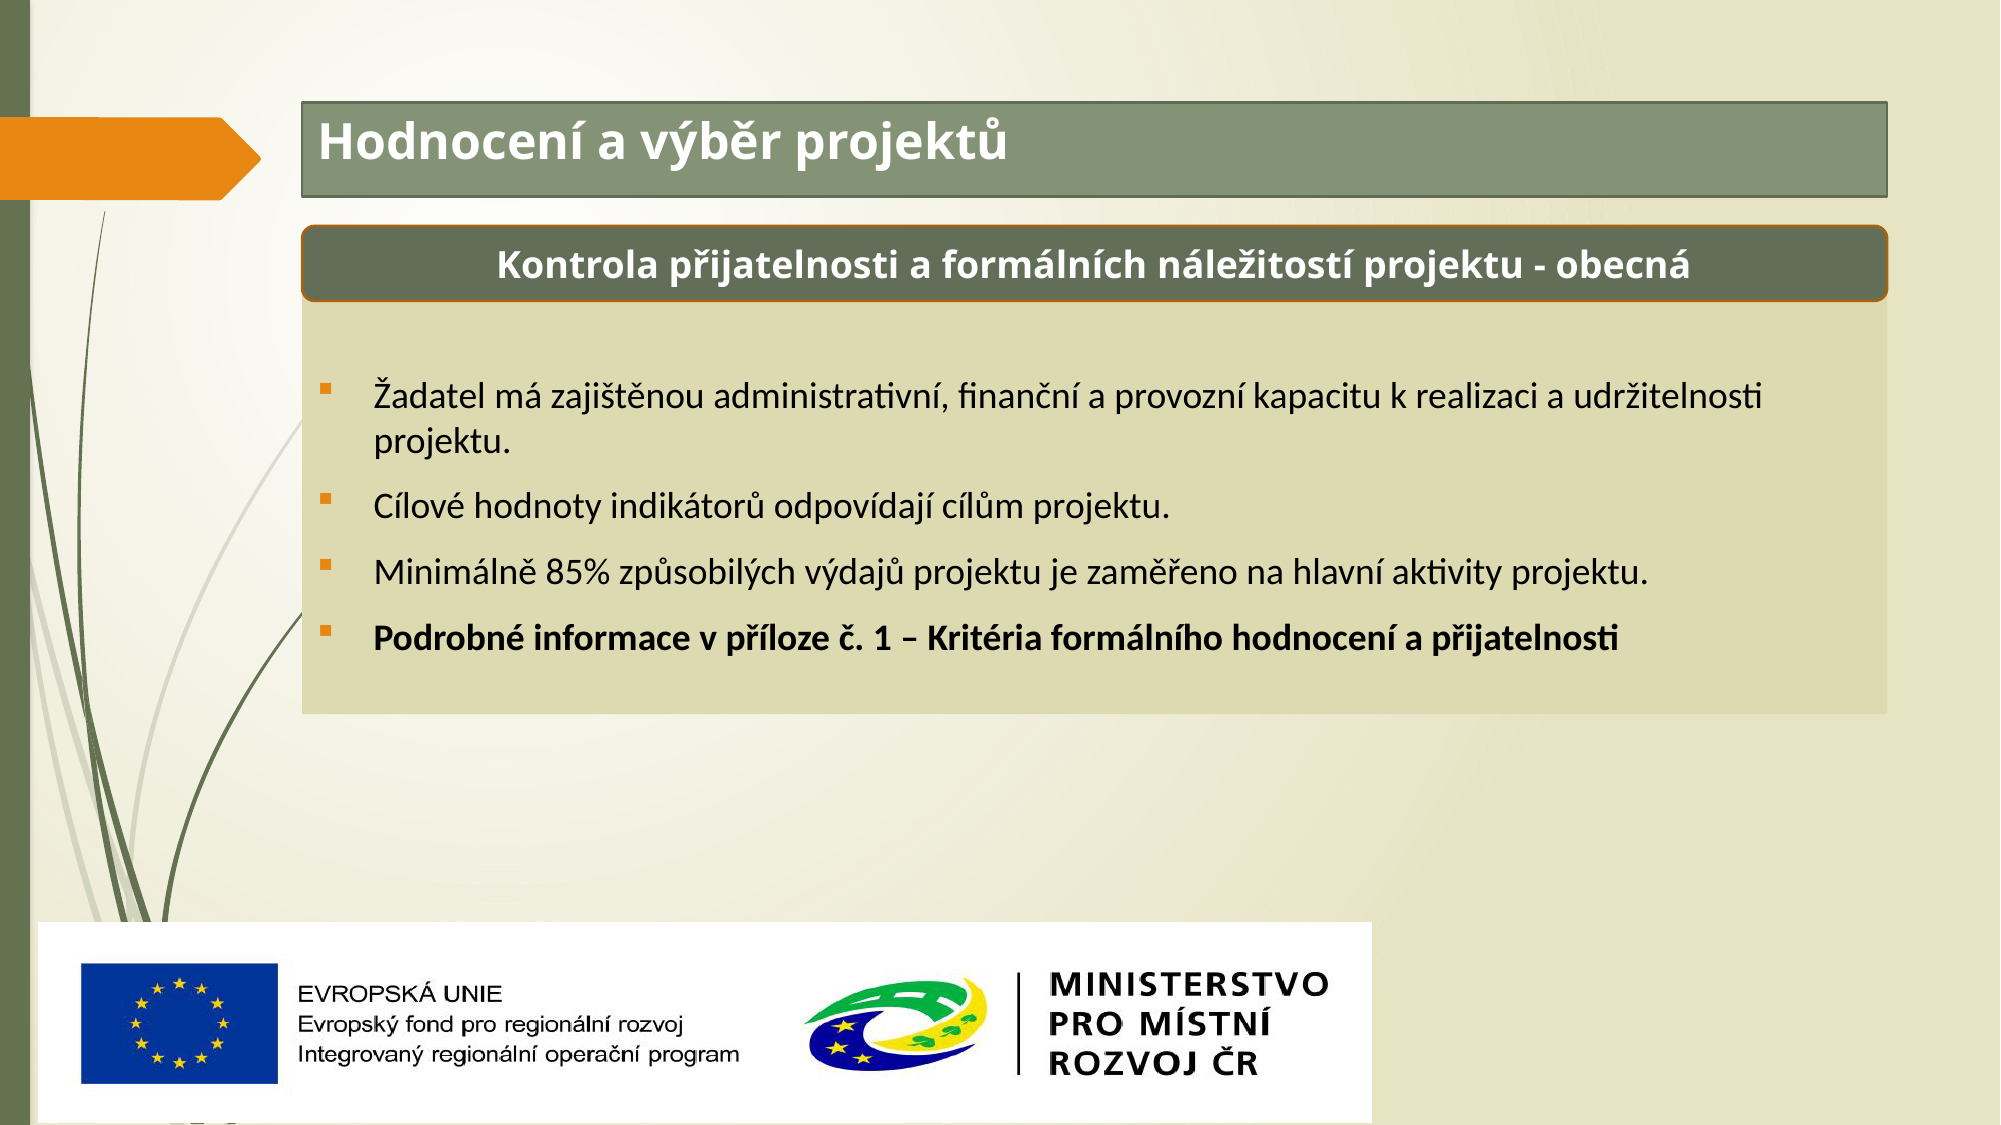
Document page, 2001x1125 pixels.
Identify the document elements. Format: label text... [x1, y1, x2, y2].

title Hodnocení a výběr projektů [301, 101, 1888, 198]
list Žadatel má zajištěnou administrativní, finanční a provozní kapacitu k realizaci a udržitelnosti projektu. Cílové hodnoty indikátorů odpovídají cílům projektu. Minimálně 85% způsobilých výdajů projektu je zaměřeno na hlavní aktivity projektu. Podrobné informace v příloze č. 1 – Kritéria formálního hodnocení a přijatelnosti [302, 295, 1888, 715]
picture [38, 922, 1373, 1123]
text_box Kontrola přijatelnosti a formálních náležitostí projektu - obecná [300, 224, 1889, 303]
